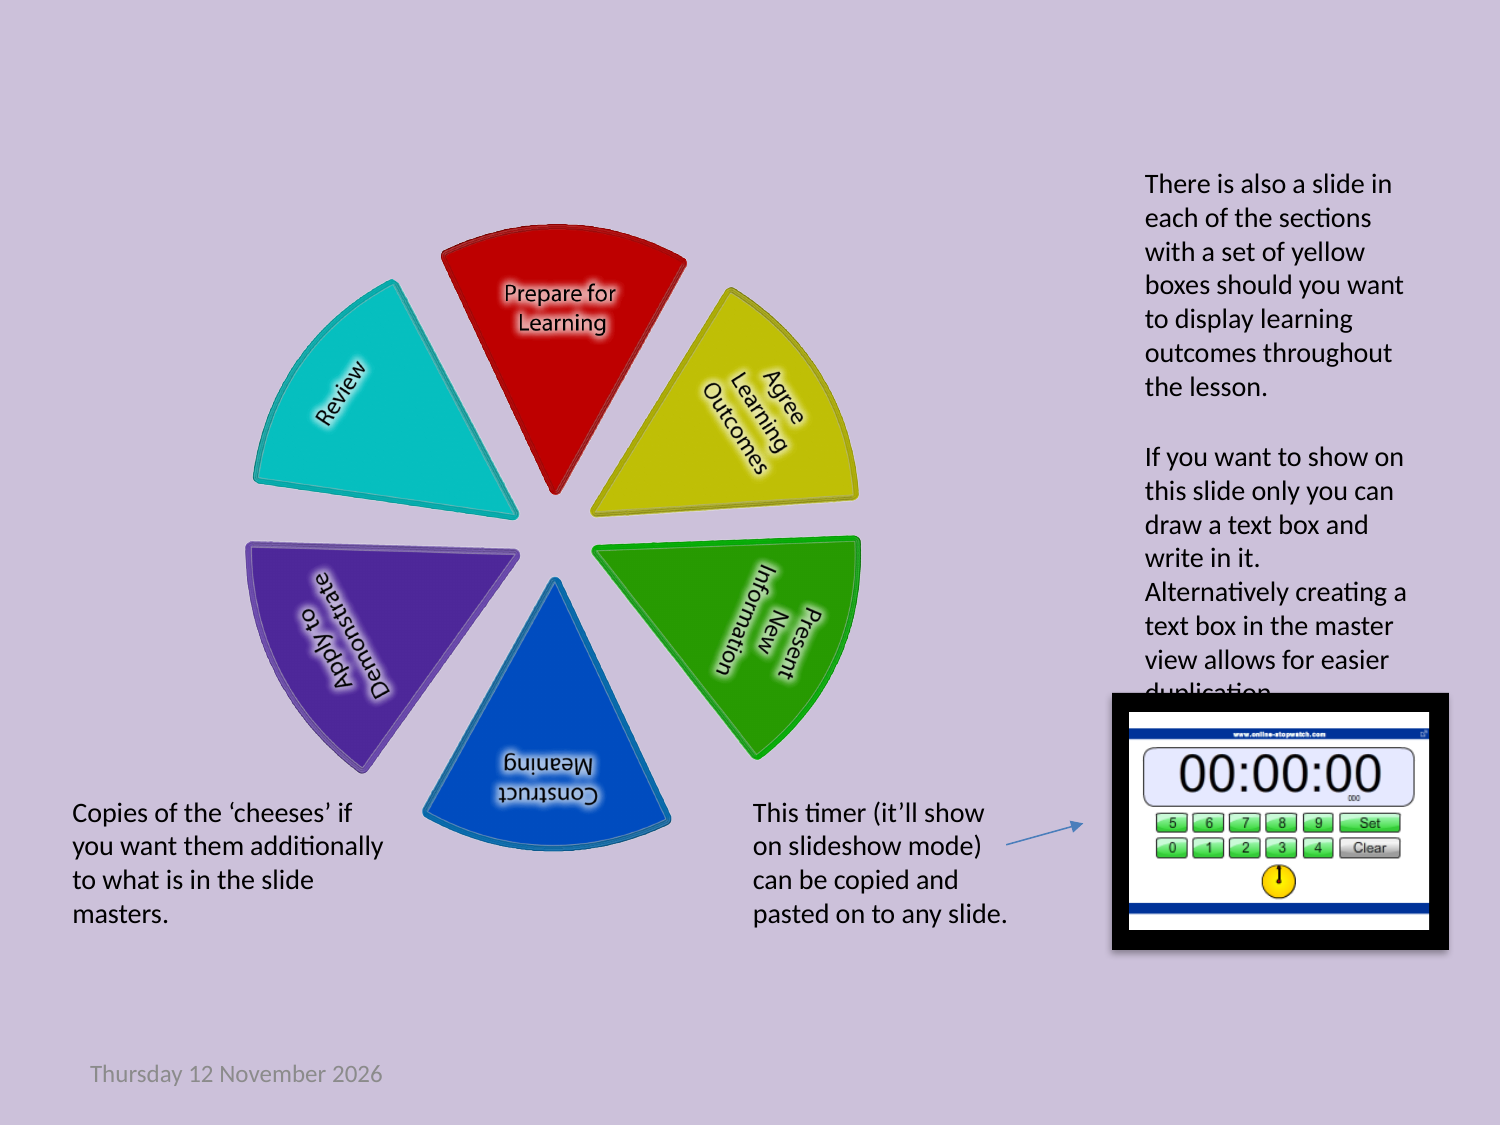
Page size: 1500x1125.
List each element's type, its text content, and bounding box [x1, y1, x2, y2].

text_box [1110, 691, 1451, 952]
text_box Copies of the ‘cheeses’ if you want them additionally to what is in the slide masters. [57, 786, 402, 937]
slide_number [75, 1042, 425, 1103]
text_box There is also a slide in each of the sections with a set of yellow boxes should you want to display learning outcomes throughout the lesson. [1129, 158, 1424, 410]
text_box If you want to show on this slide only you can draw a text box and write in it. Alternatively creating a text box in the master view allows for easier duplication. [1129, 431, 1424, 691]
picture [186, 207, 916, 869]
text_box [1005, 823, 1084, 845]
text_box This timer (it’ll show on slideshow mode) can be copied and pasted on to any slide. [738, 786, 1036, 937]
